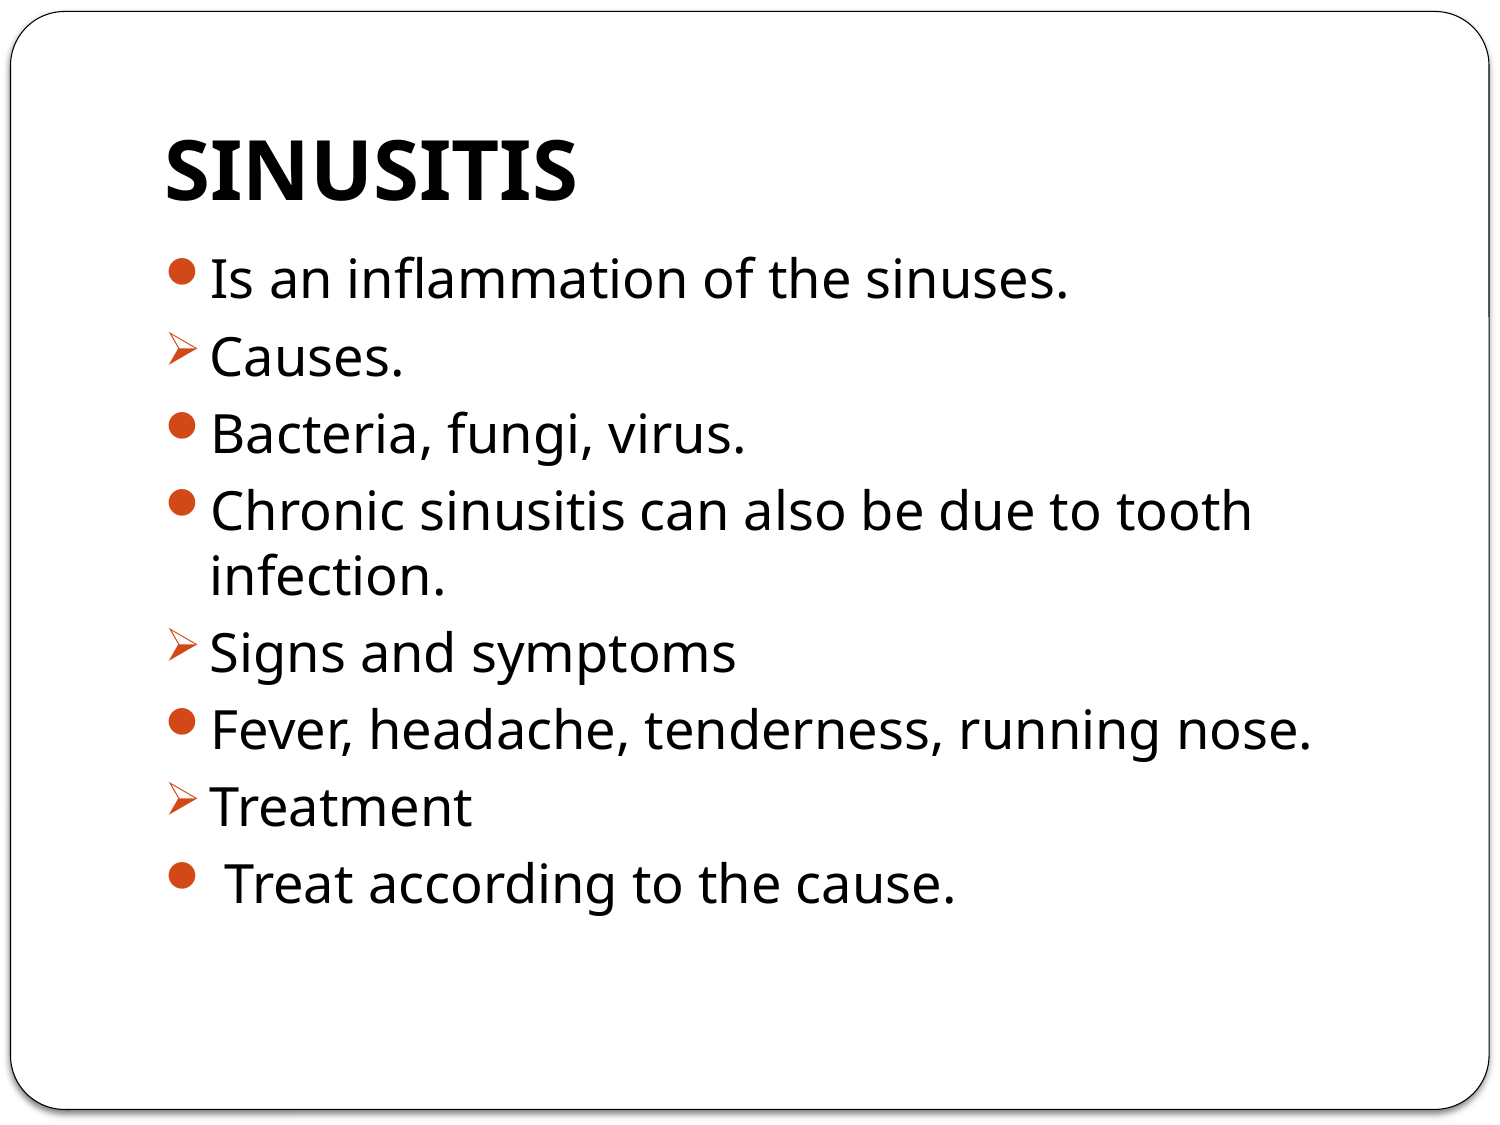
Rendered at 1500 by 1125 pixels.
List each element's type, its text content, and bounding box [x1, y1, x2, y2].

list Is an inflammation of the sinuses. Causes. Bacteria, fungi, virus. Chronic sinusitis can also be due to tooth infection. Signs and symptoms Fever, headache, tenderness, running nose. Treatment Treat according to the cause. [150, 237, 1425, 988]
title SINUSITIS [150, 45, 1425, 233]
